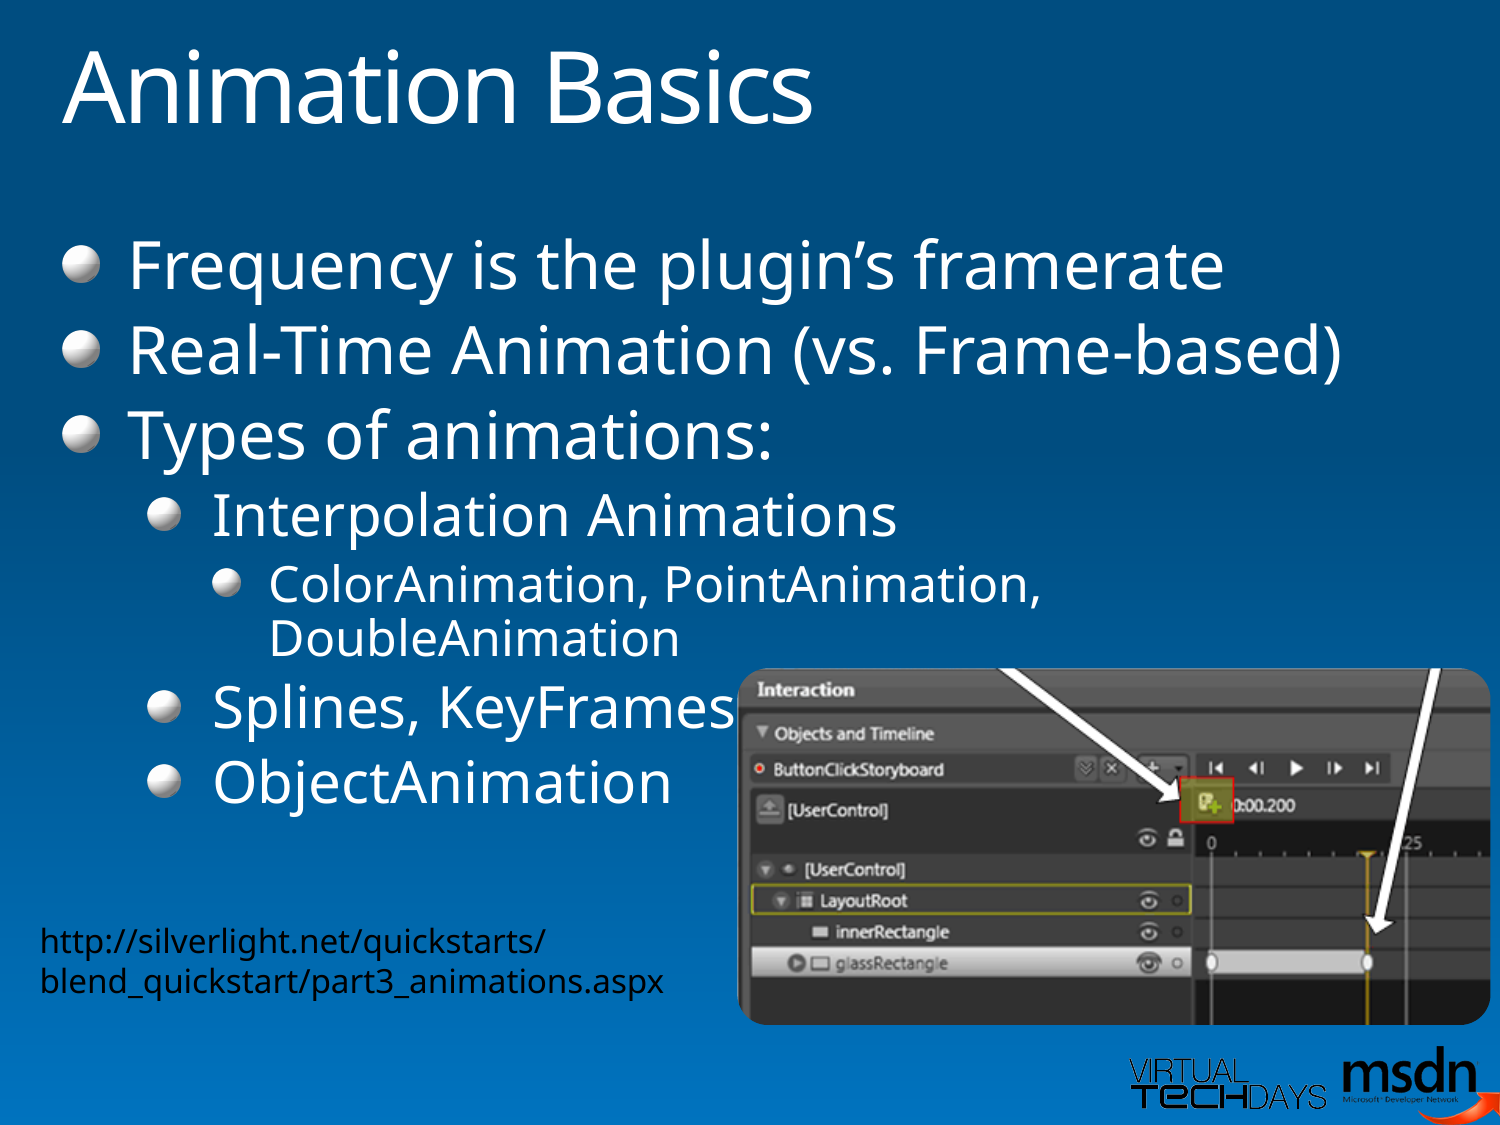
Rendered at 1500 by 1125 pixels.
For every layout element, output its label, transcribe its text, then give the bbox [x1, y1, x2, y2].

list Frequency is the plugin’s framerate Real-Time Animation (vs. Frame-based) Types of animations: Interpolation Animations ColorAnimation, PointAnimation, DoubleAnimation Splines, KeyFrames ObjectAnimation [62, 231, 1438, 783]
picture [62, 415, 100, 453]
picture [62, 330, 100, 368]
picture [147, 764, 181, 798]
text_box http://silverlight.net/quickstarts/ blend_quickstart/part3_animations.aspx [24, 912, 705, 1008]
picture [212, 568, 241, 597]
picture [62, 245, 100, 283]
picture [737, 668, 1491, 1026]
picture [147, 690, 181, 723]
picture [1125, 1049, 1327, 1119]
picture [1343, 1046, 1500, 1125]
title Animation Basics [62, 37, 1438, 147]
picture [147, 497, 181, 531]
